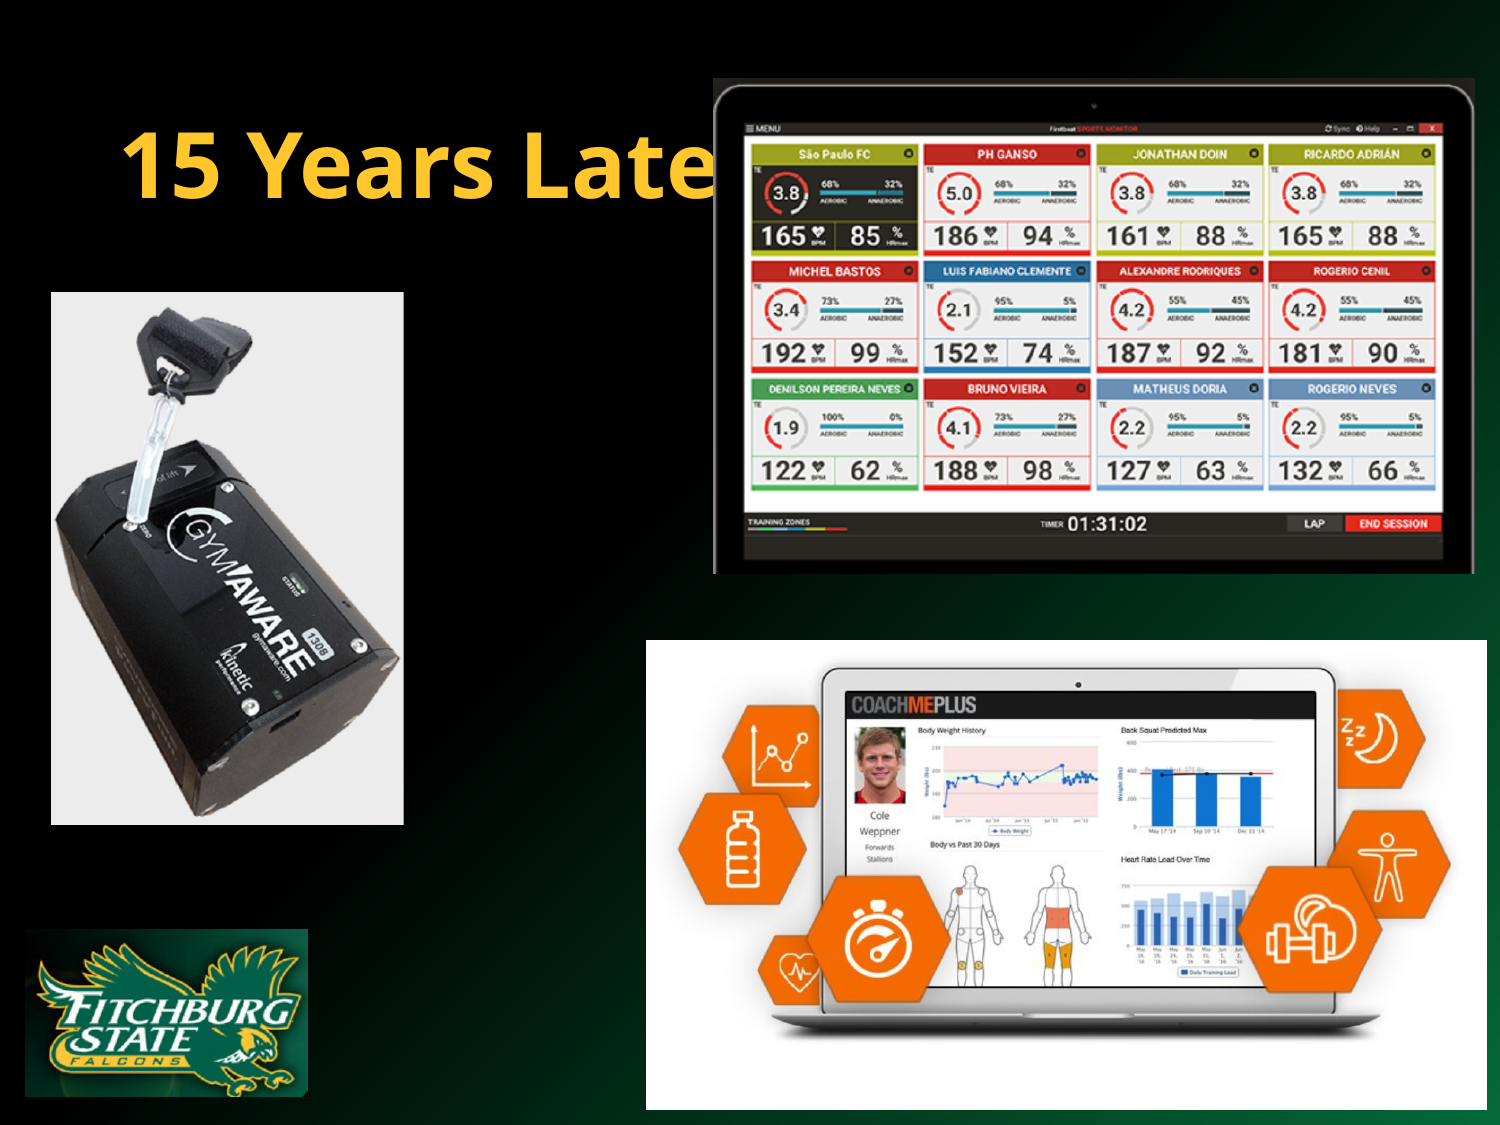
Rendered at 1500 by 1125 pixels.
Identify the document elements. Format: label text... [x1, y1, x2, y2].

title 15 Years Later [103, 59, 1397, 278]
picture [713, 78, 1475, 574]
picture [50, 290, 404, 825]
picture [646, 640, 1487, 1110]
picture [24, 929, 308, 1097]
